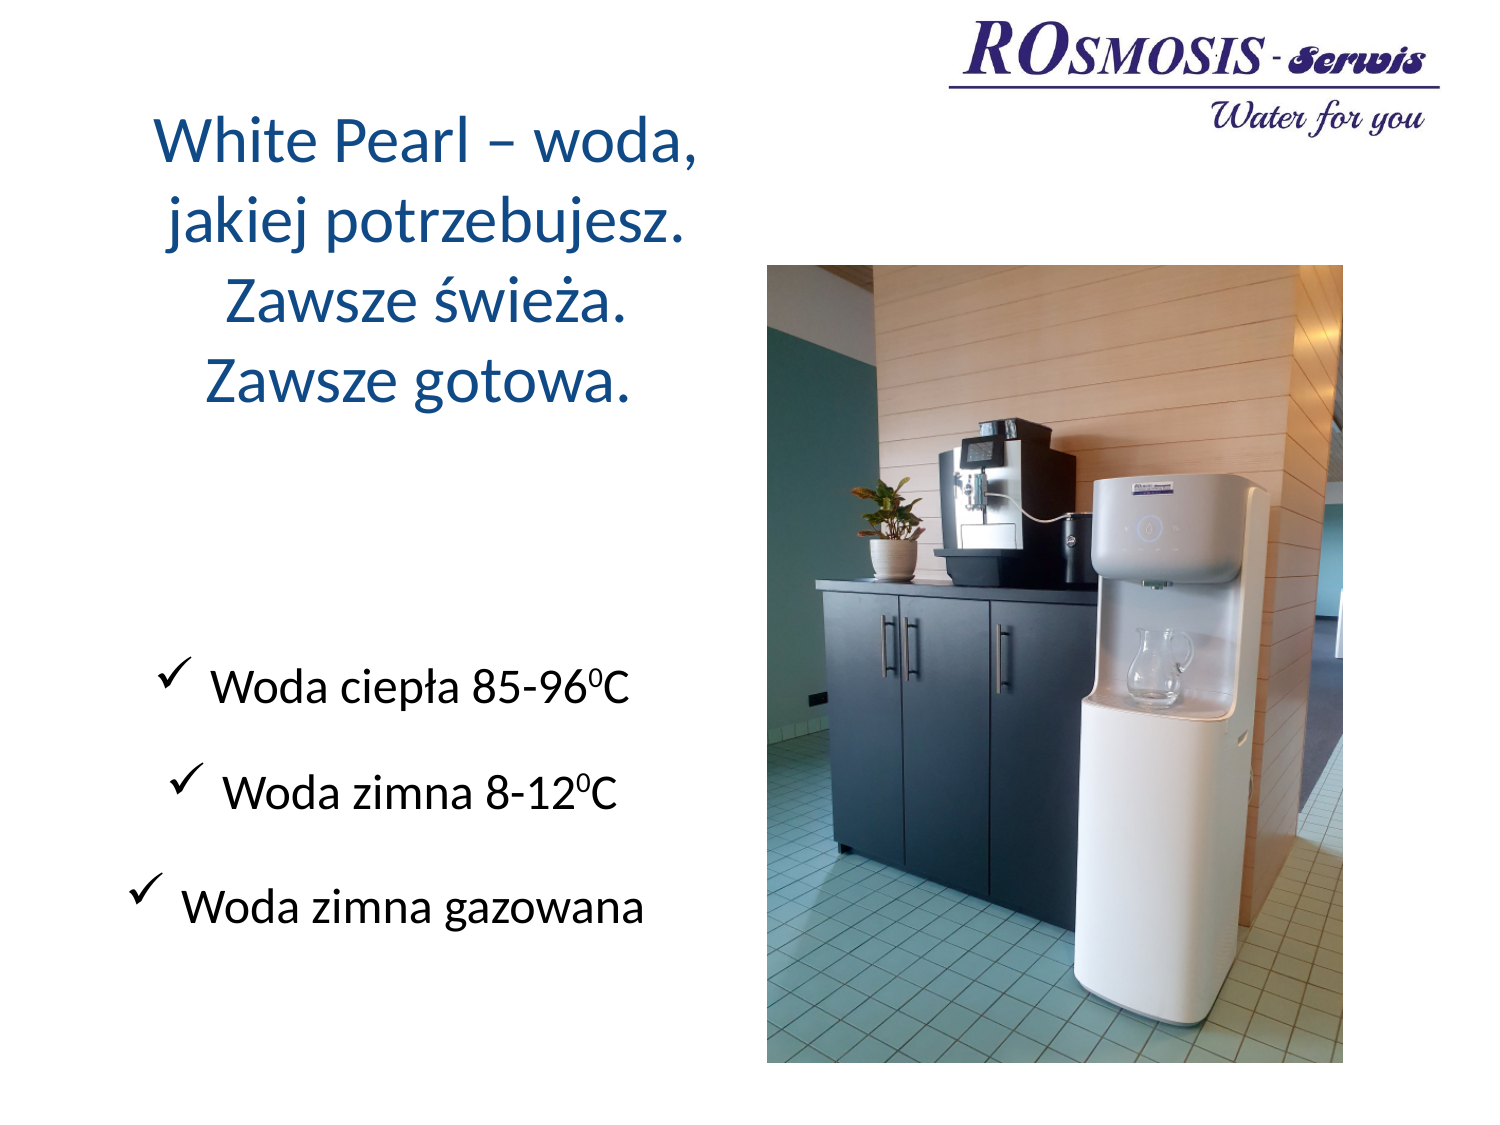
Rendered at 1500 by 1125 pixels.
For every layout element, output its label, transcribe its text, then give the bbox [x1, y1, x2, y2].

text_box Woda ciepła 85-960C Woda zimna 8-120C Woda zimna gazowana [74, 646, 709, 1004]
picture [767, 0, 1477, 1064]
list White Pearl – woda, jakiej potrzebujesz. Zawsze świeża. Zawsze gotowa. [59, 88, 739, 447]
